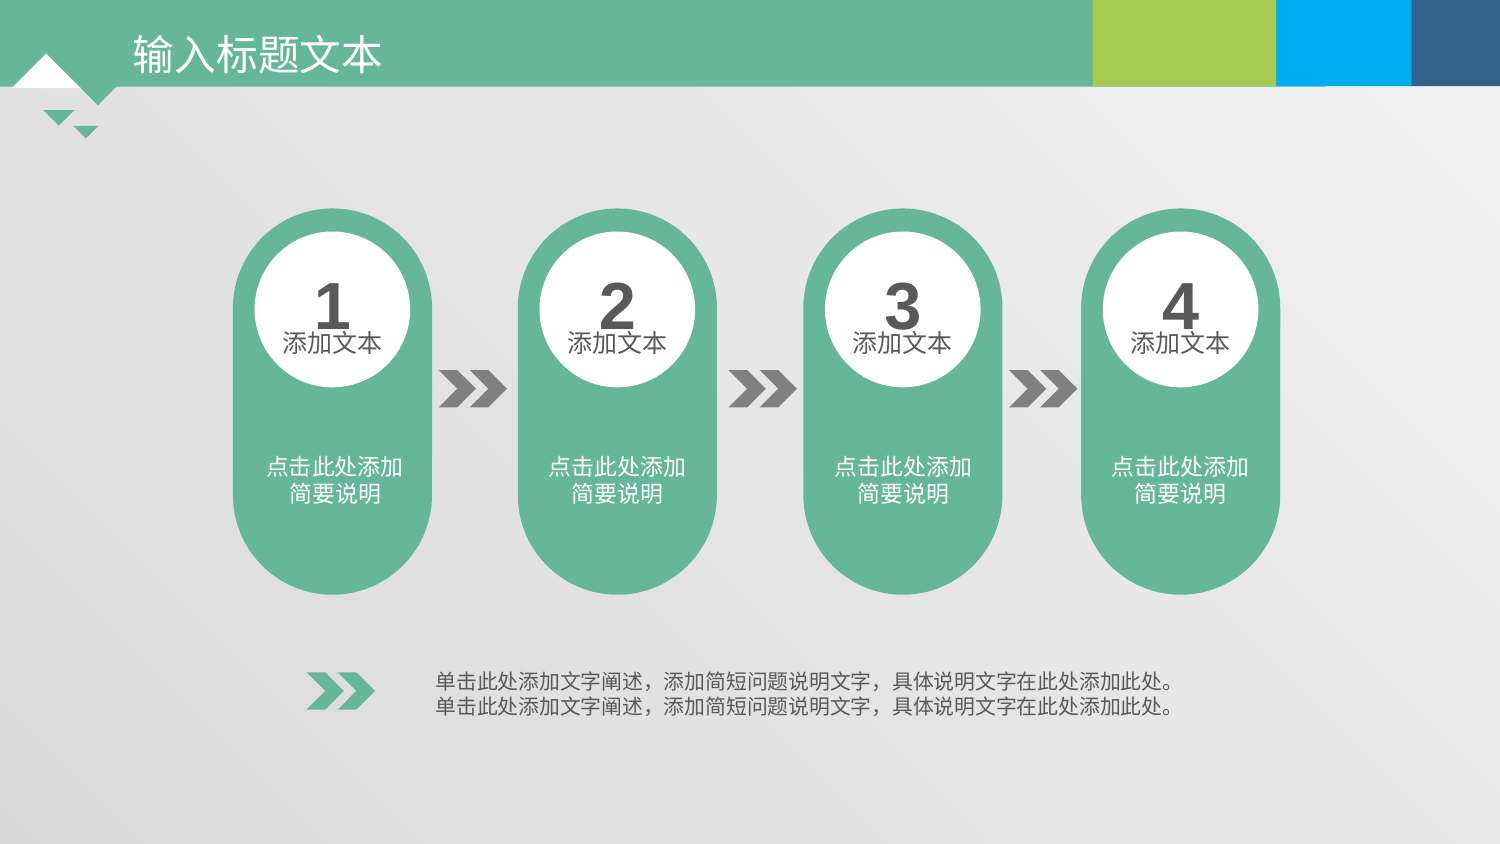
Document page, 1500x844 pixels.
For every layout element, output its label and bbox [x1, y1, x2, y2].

text_box [438, 369, 508, 408]
text_box [728, 369, 798, 408]
text_box [306, 661, 1273, 728]
text_box [517, 208, 718, 595]
text_box [232, 208, 433, 595]
text_box [803, 208, 1003, 595]
text_box [1008, 369, 1078, 408]
text_box [1080, 208, 1281, 595]
